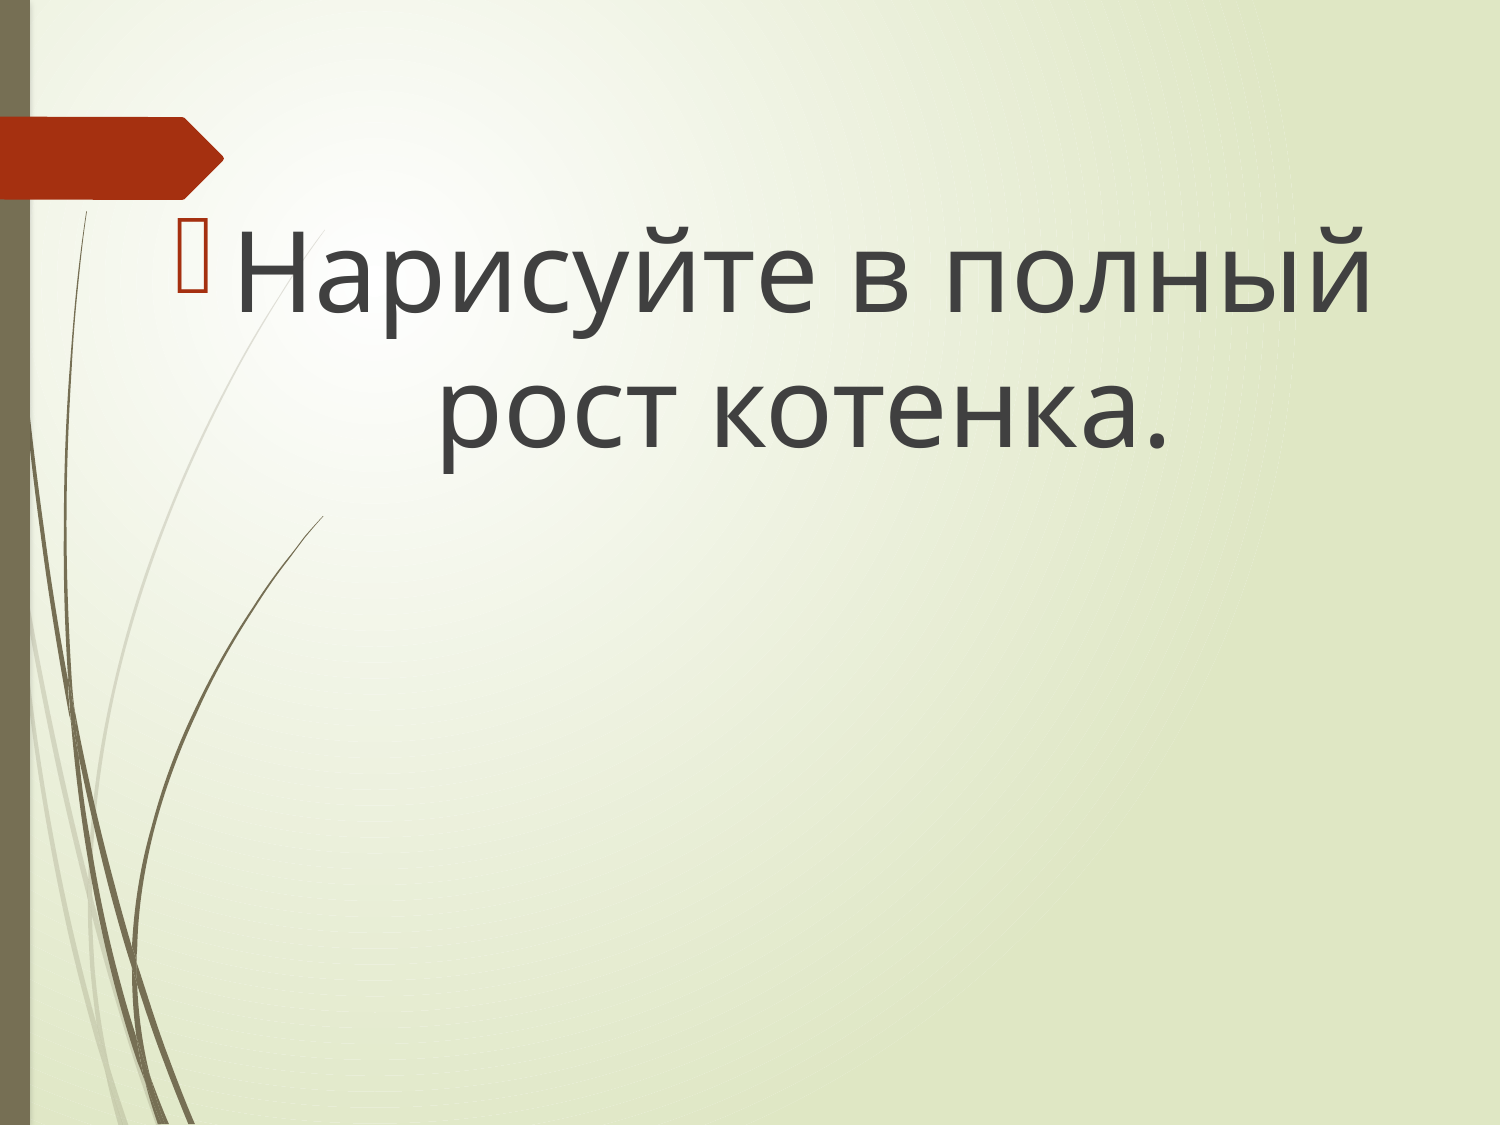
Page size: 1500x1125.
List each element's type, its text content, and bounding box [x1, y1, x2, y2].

list Нарисуйте в полный рост котенка. [151, 192, 1400, 970]
